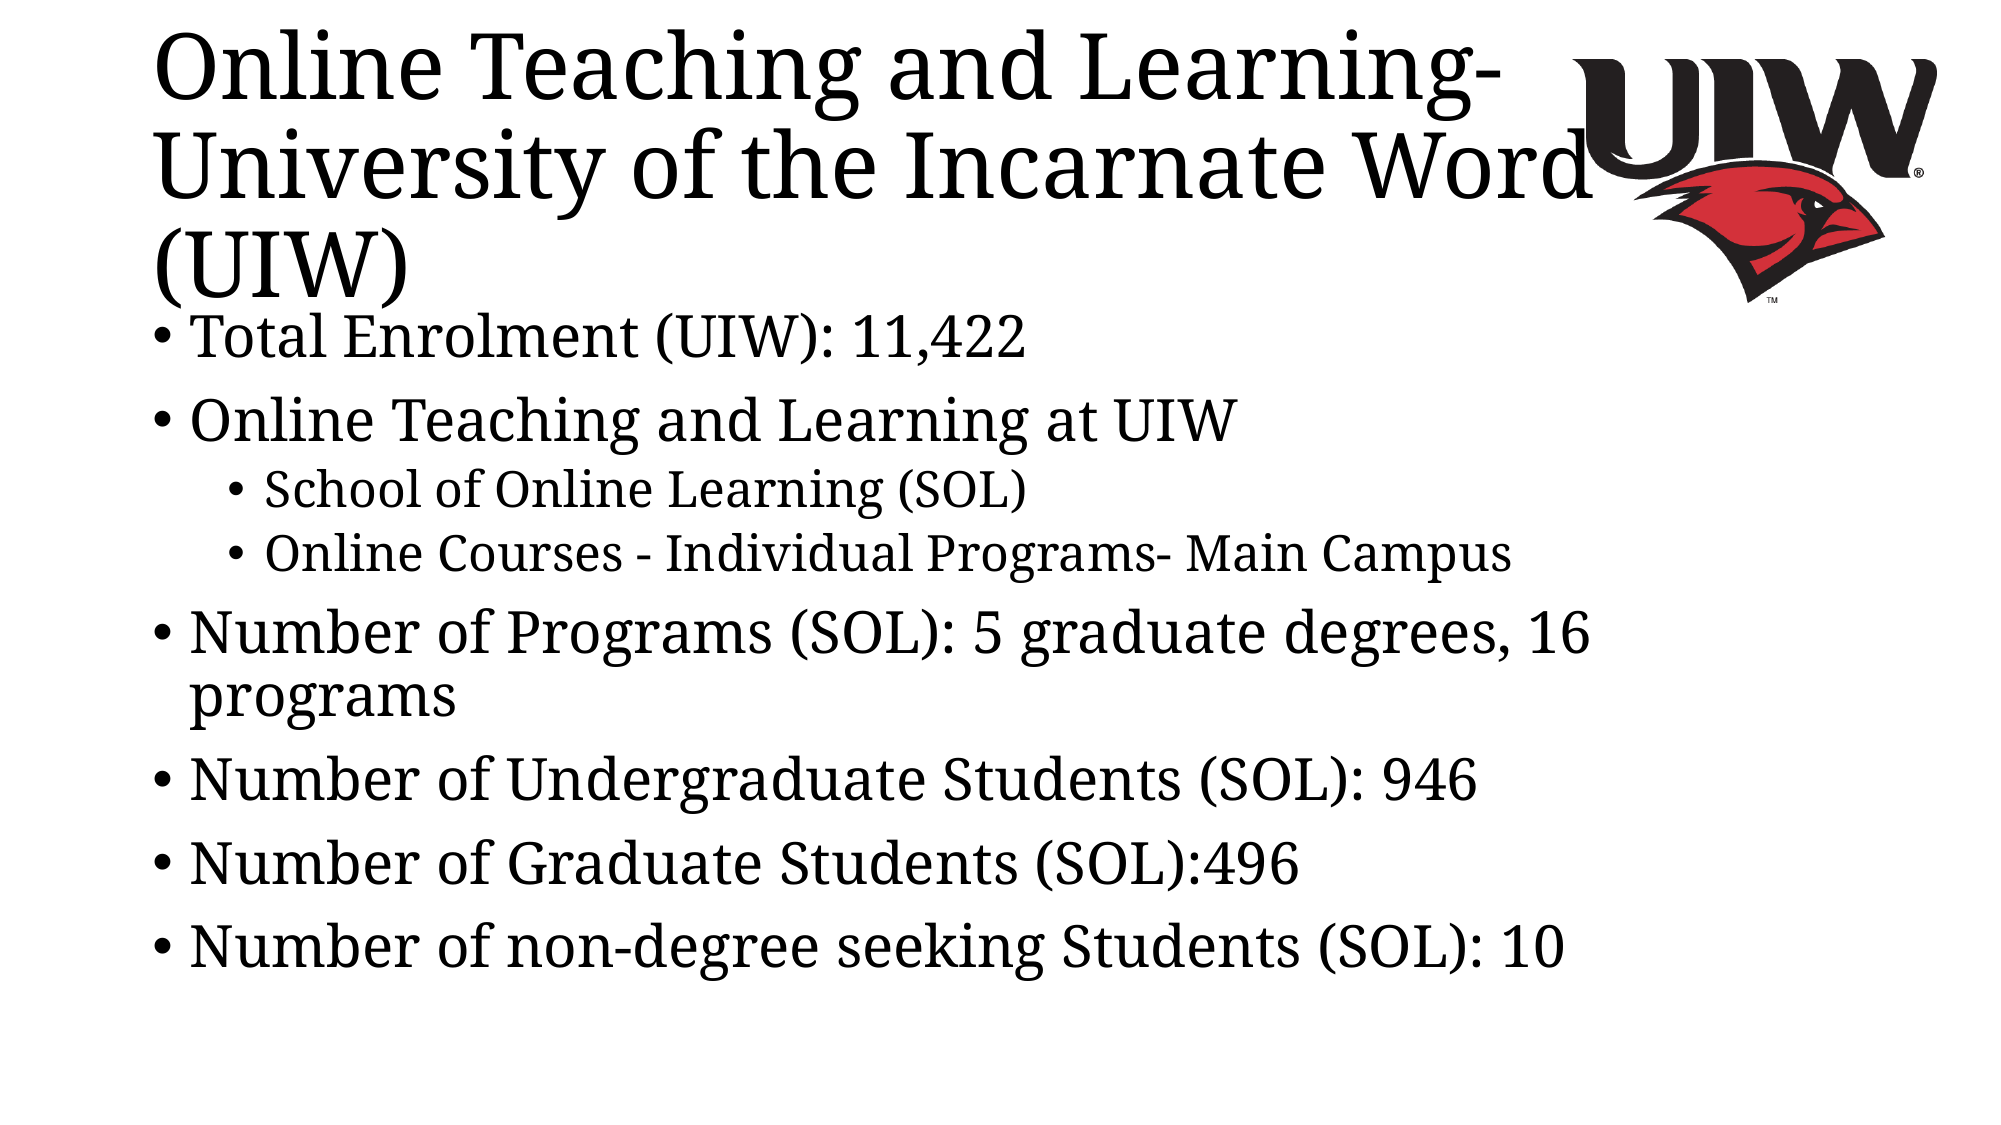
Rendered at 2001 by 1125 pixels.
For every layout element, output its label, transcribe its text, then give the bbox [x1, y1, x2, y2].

list Total Enrolment (UIW): 11,422 Online Teaching and Learning at UIW School of Online Learning (SOL) Online Courses - Individual Programs- Main Campus Number of Programs (SOL): 5 graduate degrees, 16 programs Number of Undergraduate Students (SOL): 946 Number of Graduate Students (SOL):496 Number of non-degree seeking Students (SOL): 10 [137, 299, 1863, 1014]
title Online Teaching and Learning- University of the Incarnate Word (UIW) [137, 59, 1572, 278]
picture [1572, 59, 1937, 303]
